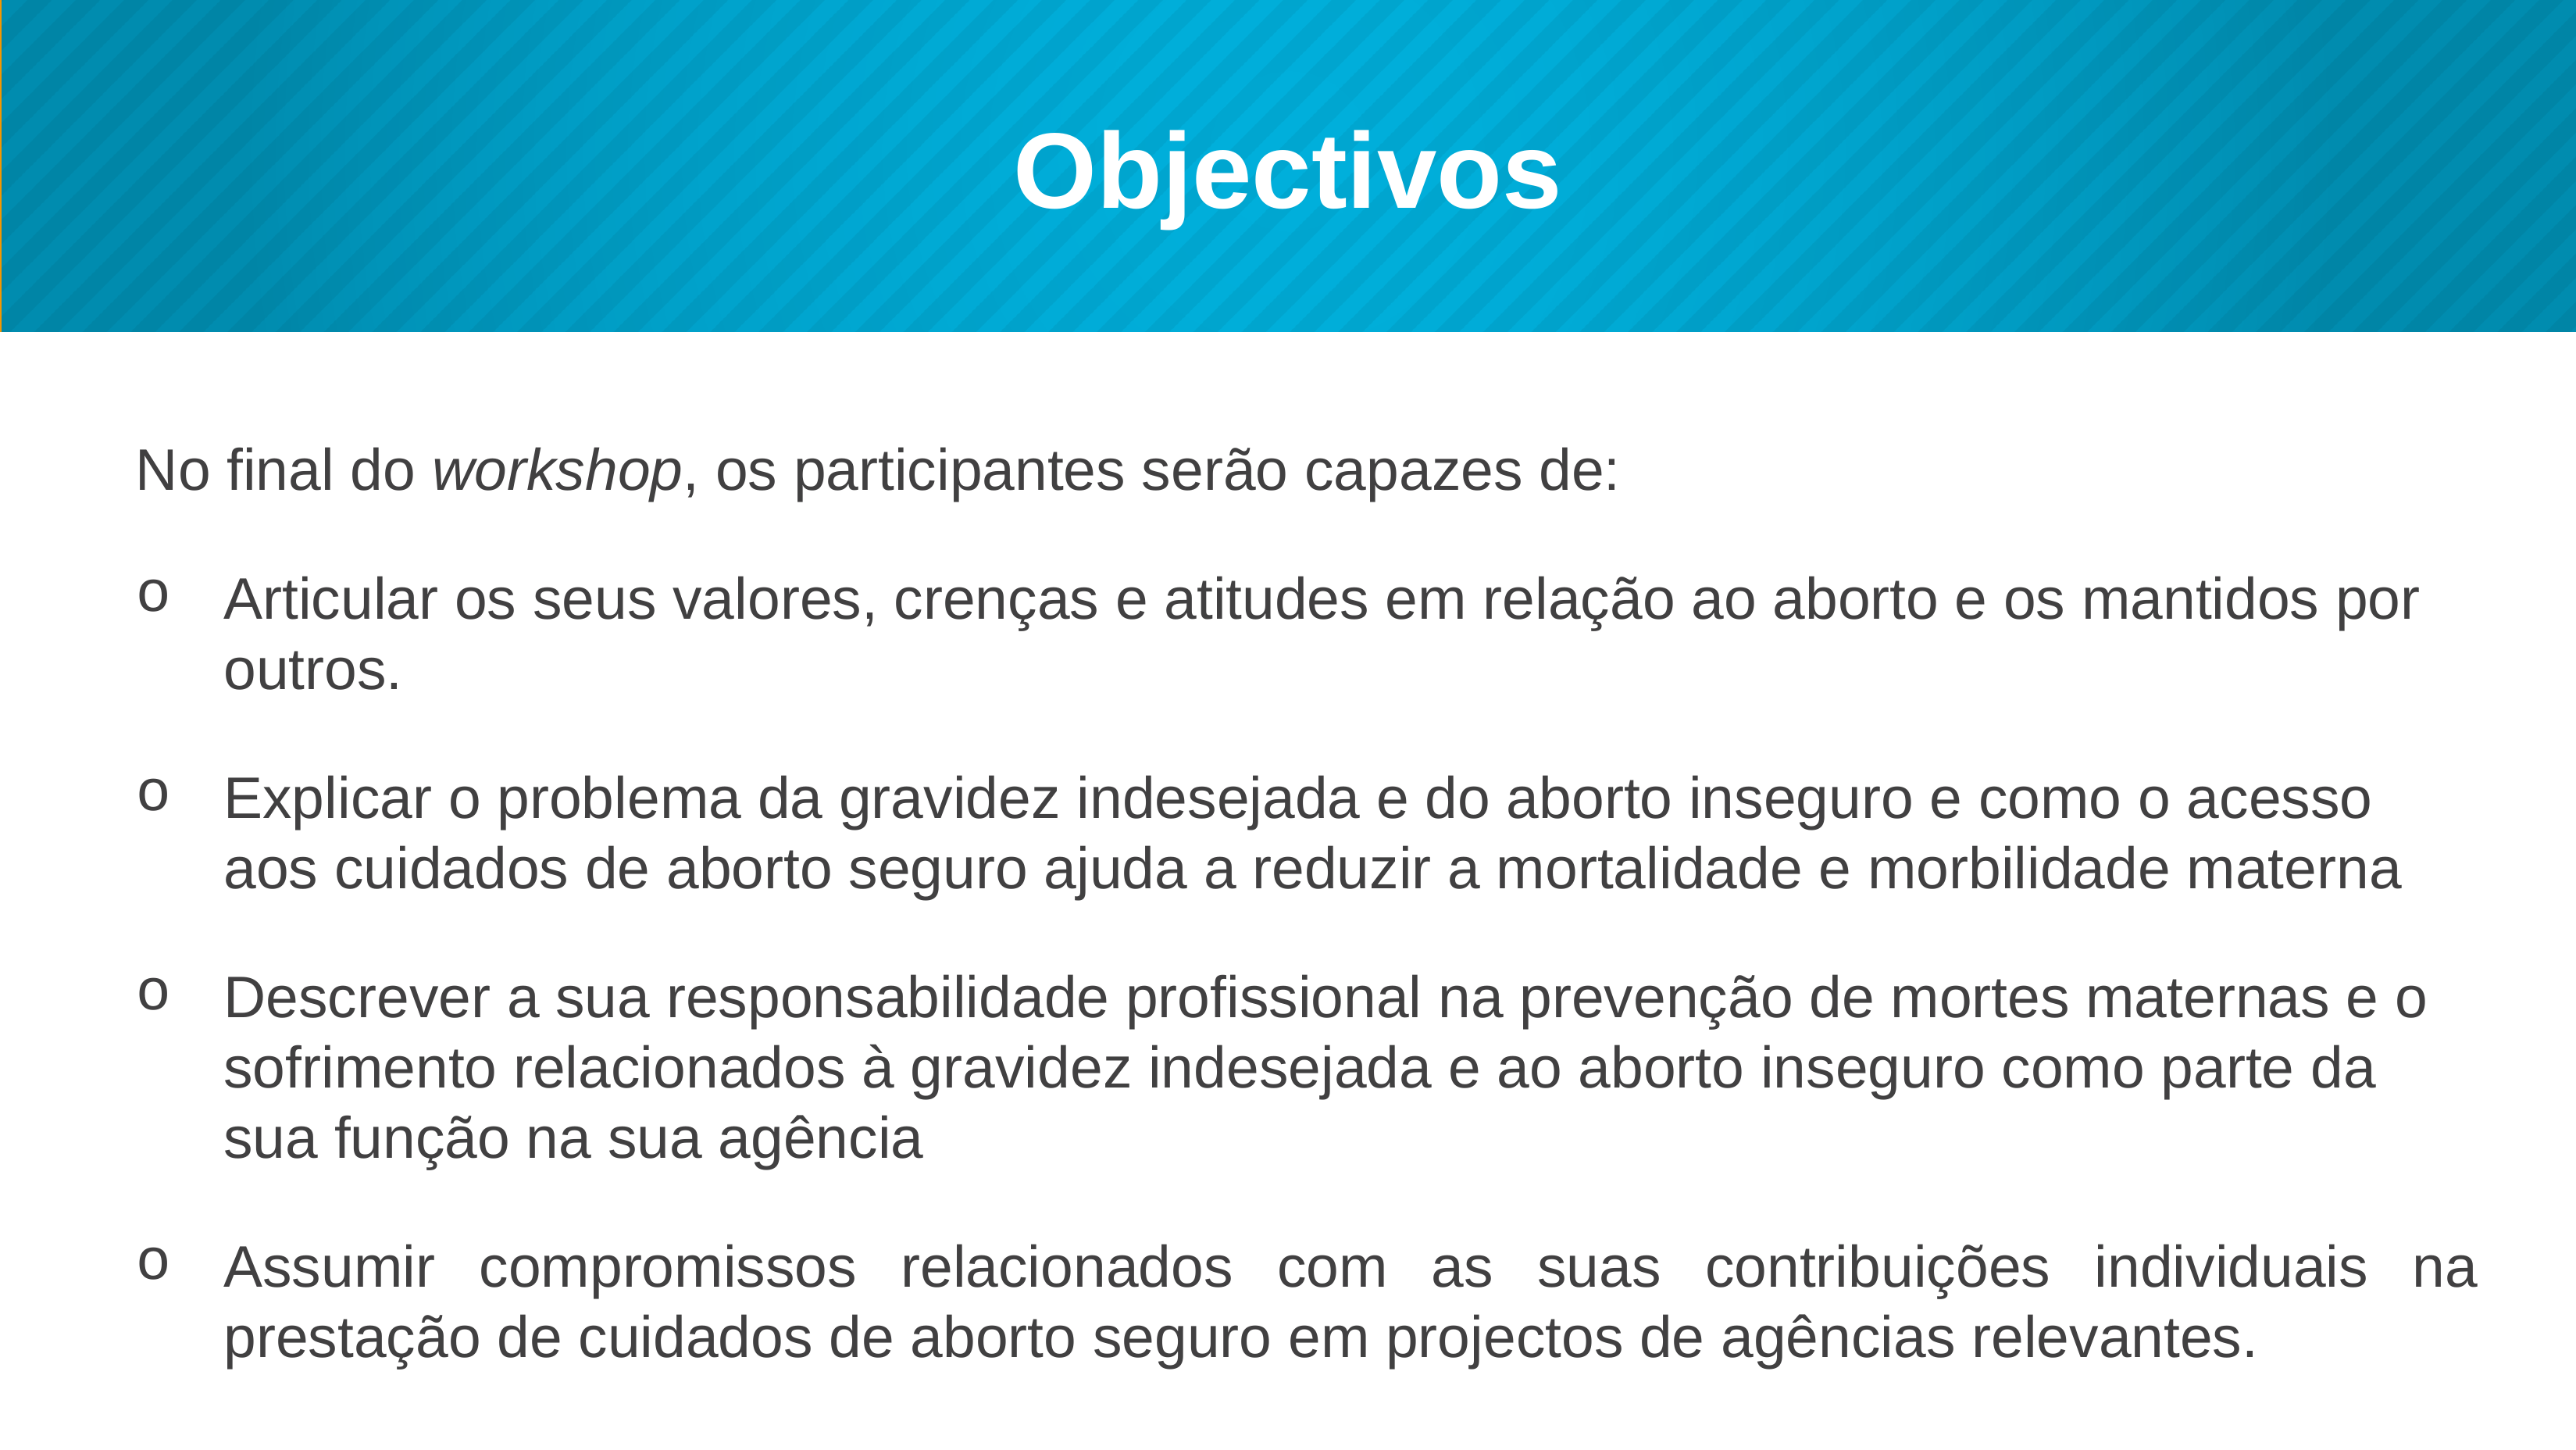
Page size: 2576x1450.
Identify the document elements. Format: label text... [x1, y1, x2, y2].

list No final do workshop, os participantes serão capazes de: Articular os seus valores, crenças e atitudes em relação ao aborto e os mantidos por outros. Explicar o problema da gravidez indesejada e do aborto inseguro e como o acesso aos cuidados de aborto seguro ajuda a reduzir a mortalidade e morbilidade materna Descrever a sua responsabilidade profissional na prevenção de mortes maternas e o sofrimento relacionados à gravidez indesejada e ao aborto inseguro como parte da sua função na sua agência Assumir compromissos relacionados com as suas contribuições individuais na prestação de cuidados de aborto seguro em projectos de agências relevantes. [135, 431, 2479, 1339]
title Objectivos [350, 100, 2225, 230]
